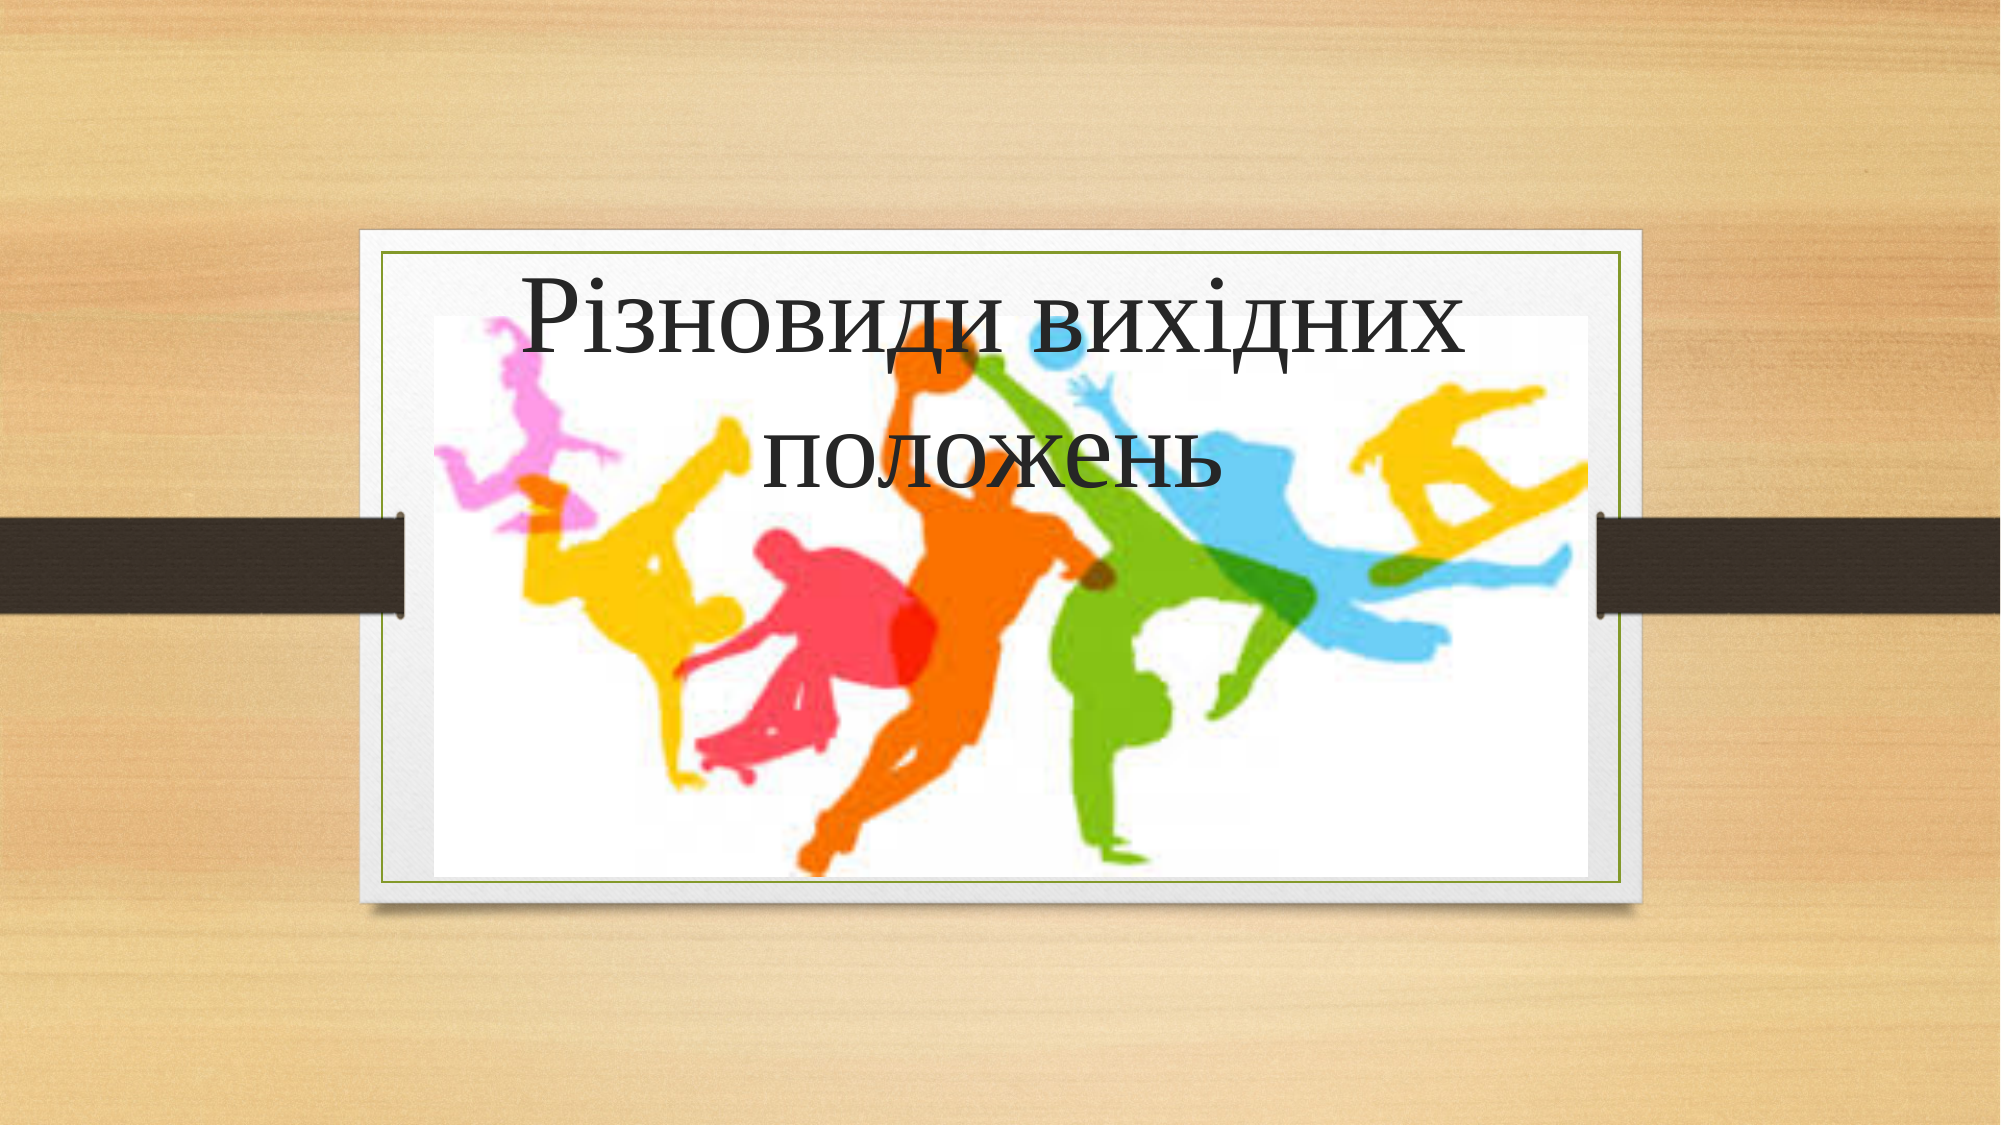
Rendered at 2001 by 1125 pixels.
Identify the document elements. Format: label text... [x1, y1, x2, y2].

title Різновиди вихідних положень [434, 268, 1553, 315]
picture [0, 0, 2001, 1125]
